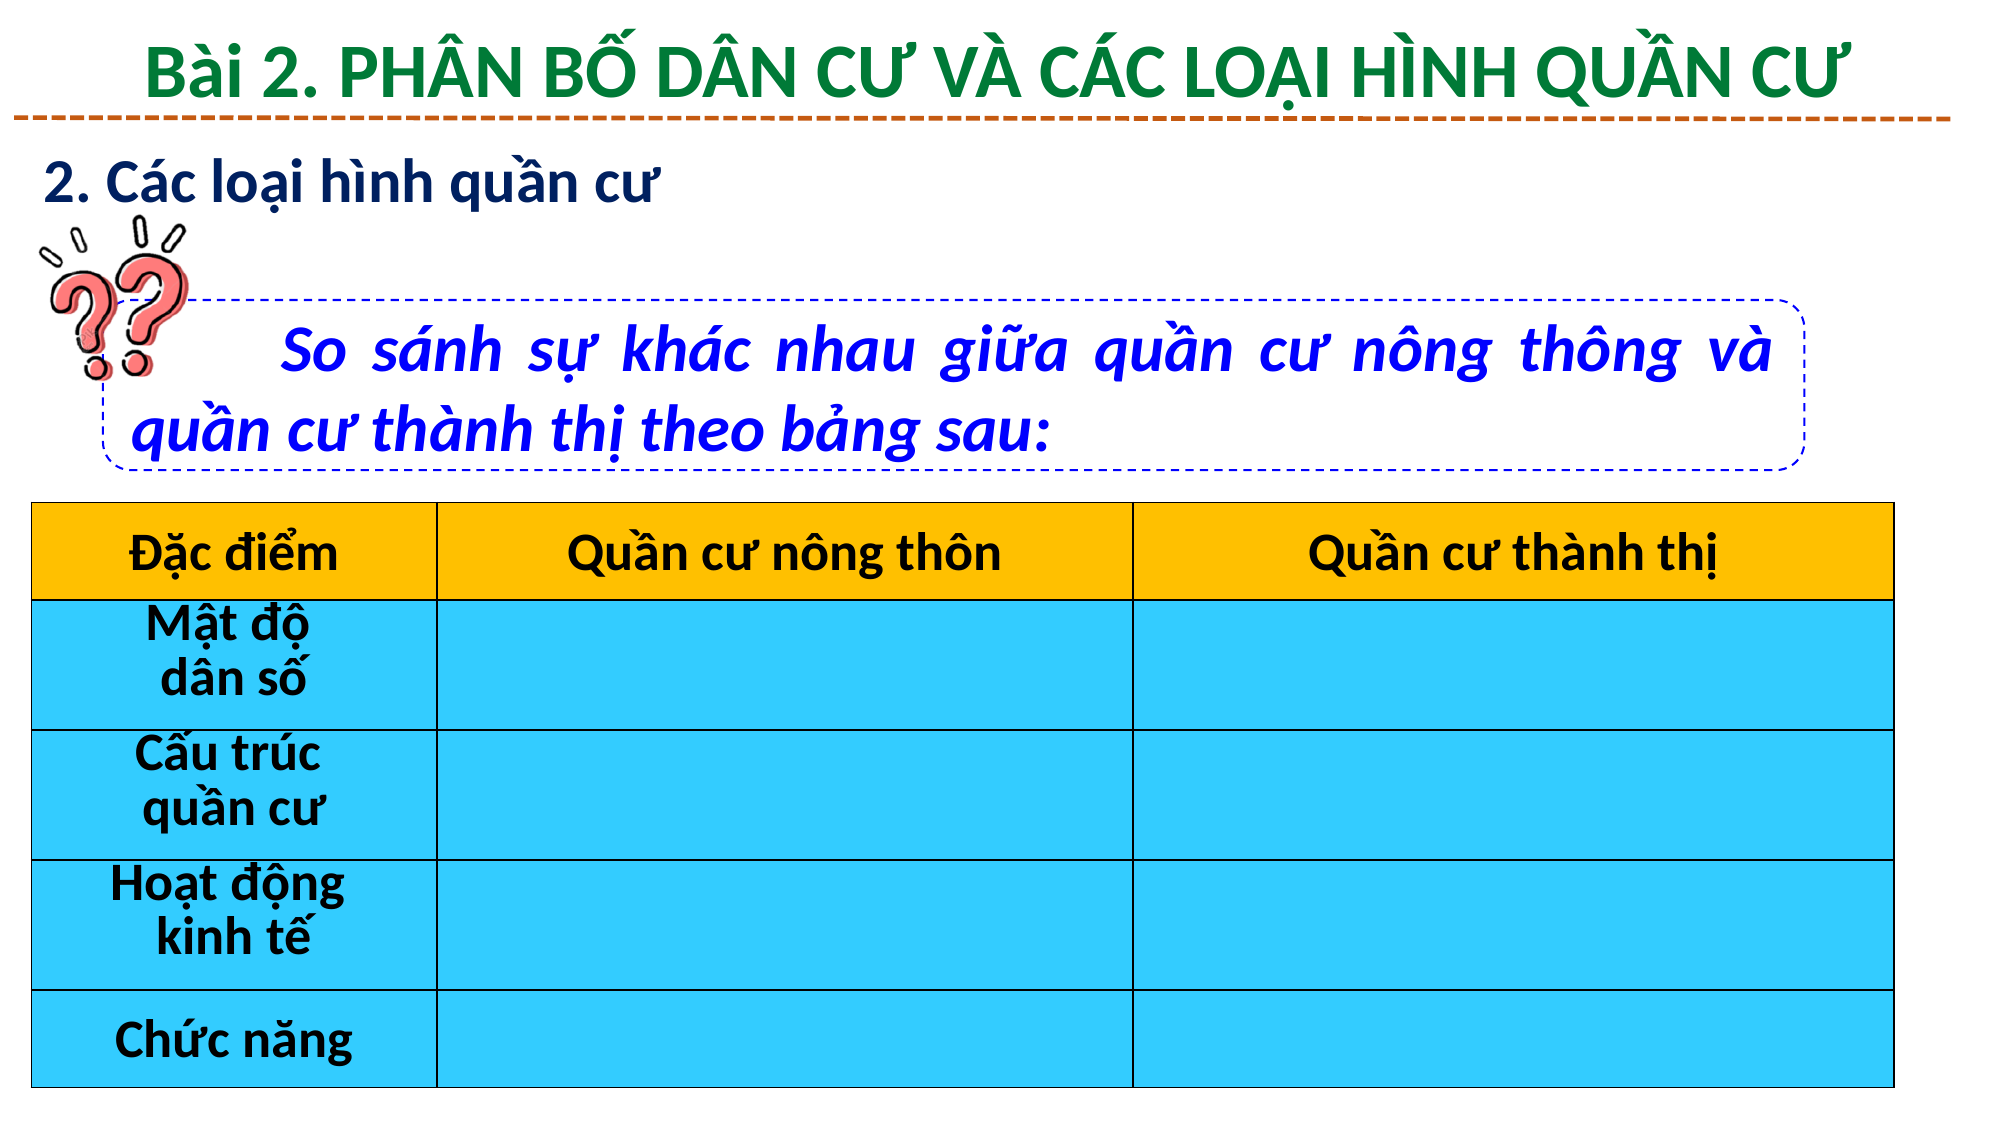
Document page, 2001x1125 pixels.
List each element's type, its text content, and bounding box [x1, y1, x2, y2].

table_cell [438, 731, 1132, 859]
table_cell [438, 991, 1132, 1087]
table_header Đặc điểm [32, 503, 436, 599]
picture [32, 206, 197, 385]
table_cell Hoạt động kinh tế [32, 861, 436, 989]
table_cell [1134, 991, 1893, 1087]
text_box Bài 2. PHÂN BỐ DÂN CƯ VÀ CÁC LOẠI HÌNH QUẦN CƯ [37, 12, 1960, 120]
text_box So sánh sự khác nhau giữa quần cư nông thông và quần cư thành thị theo bảng sau: [101, 298, 1806, 472]
table_cell Cấu trúc quần cư [32, 731, 436, 859]
table_cell [438, 601, 1132, 729]
table_header Quần cư nông thôn [438, 503, 1132, 599]
table_cell [1134, 861, 1893, 989]
table_header Quần cư thành thị [1134, 503, 1893, 599]
table_cell Chức năng [32, 991, 436, 1087]
table_cell [1134, 731, 1893, 859]
text_box 2. Các loại hình quần cư [28, 132, 1230, 223]
table_cell [438, 861, 1132, 989]
table_cell Mật độ dân số [32, 601, 436, 729]
table_cell [1134, 601, 1893, 729]
